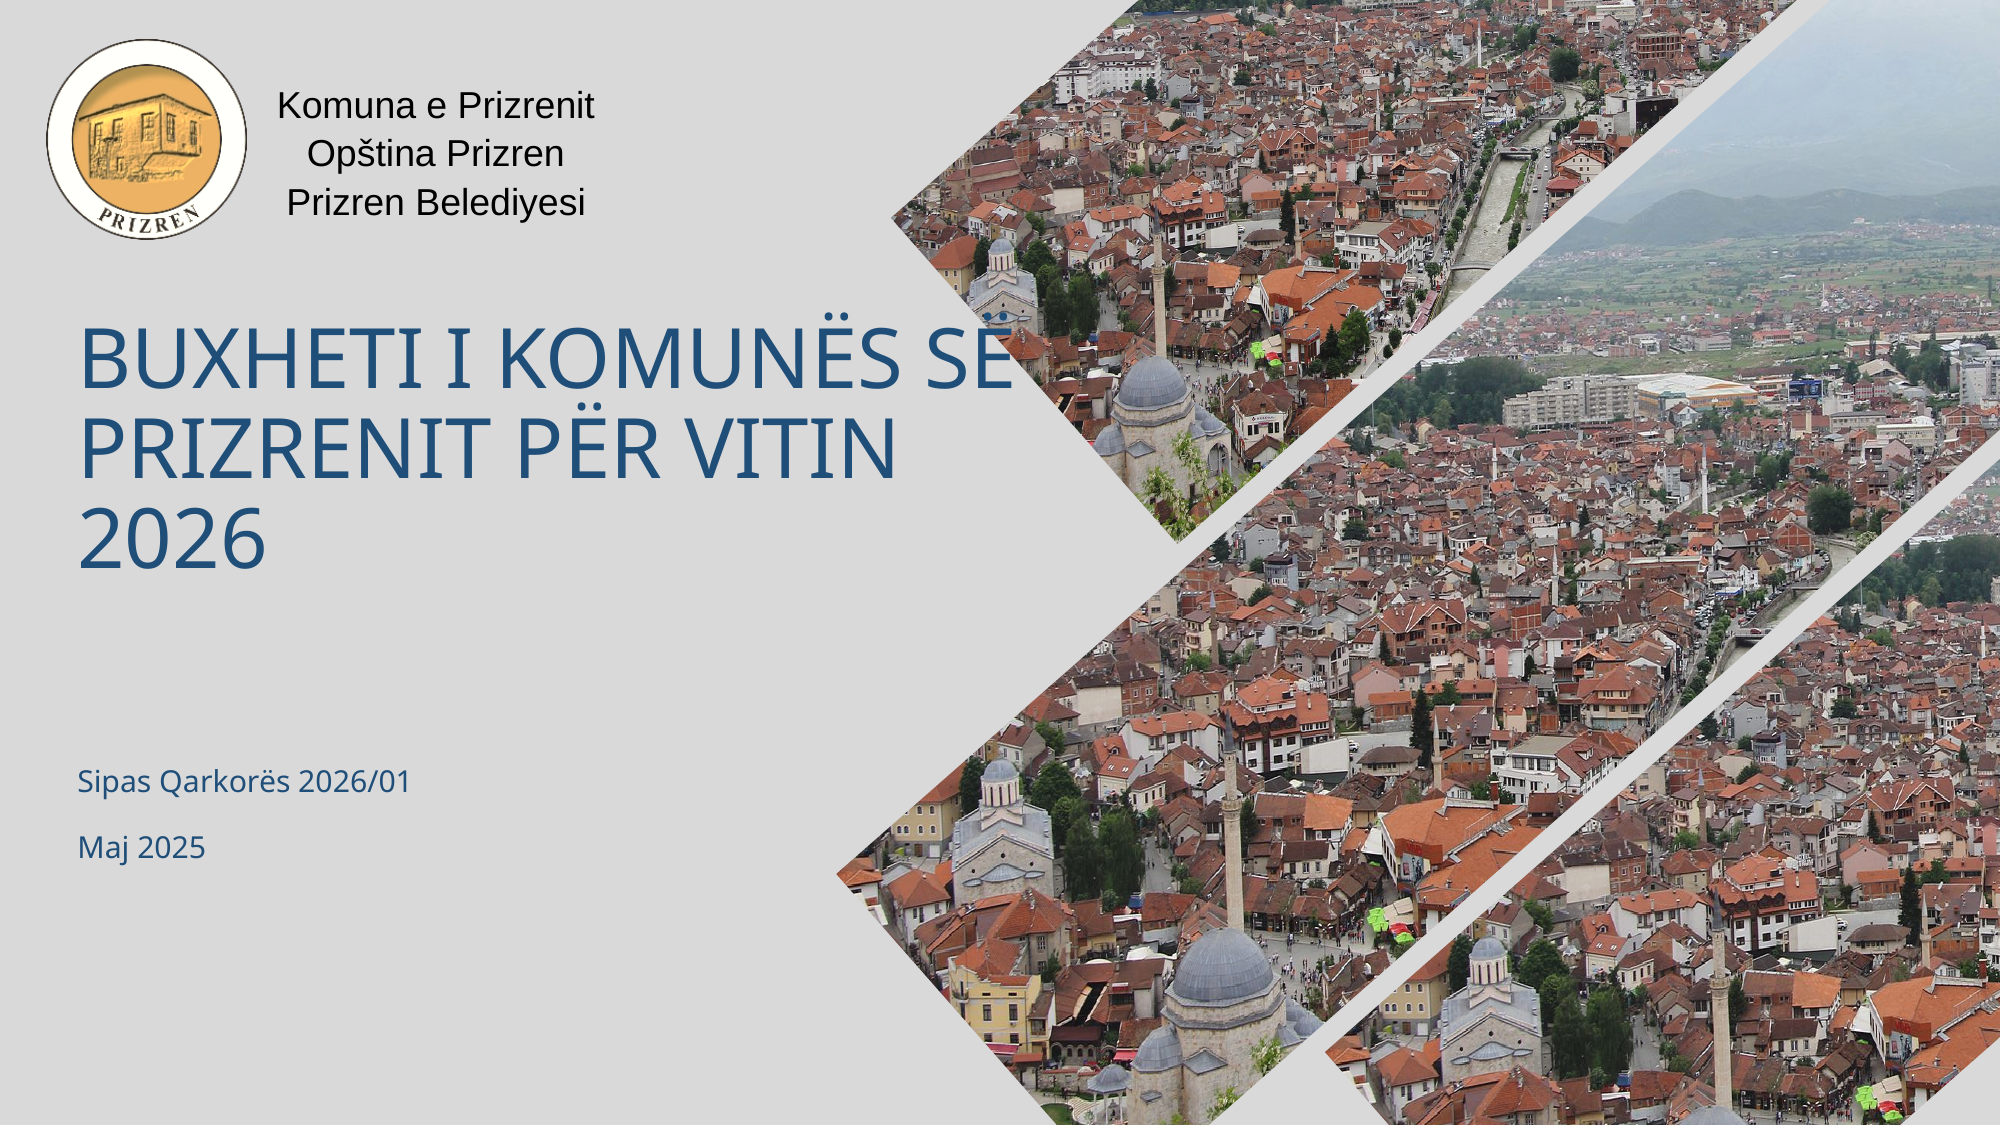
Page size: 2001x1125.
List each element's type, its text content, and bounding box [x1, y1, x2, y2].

picture [872, 915, 1448, 1125]
text_box Komuna e Prizrenit Opština Prizren Prizren Belediyesi [191, 70, 681, 268]
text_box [784, 0, 2000, 915]
title BUXHETI I KOMUNËS SË PRIZRENIT PËR VITIN 2026 Sipas Qarkorës 2026/01 Maj 2025 [62, 308, 784, 873]
picture [46, 39, 247, 240]
picture [1324, 915, 2000, 1125]
